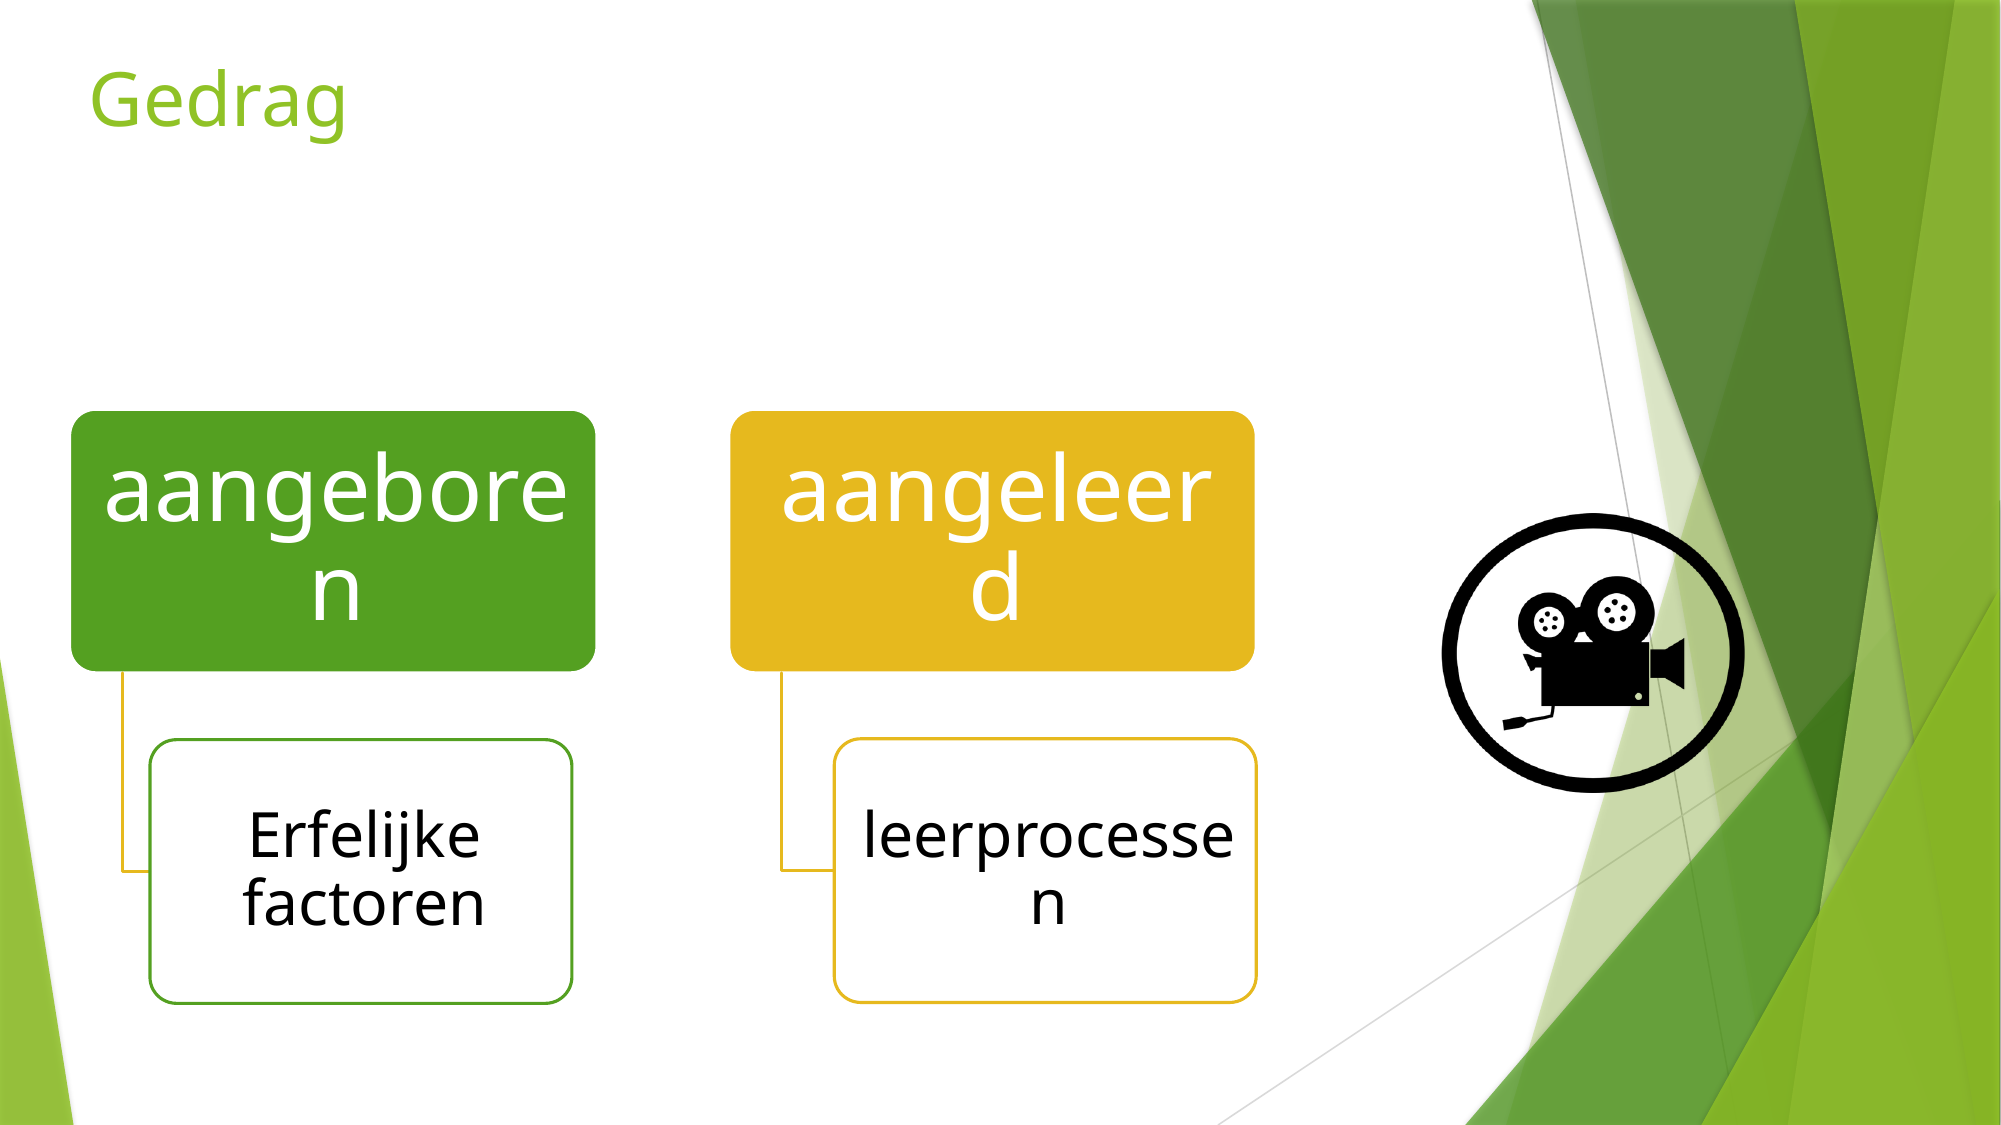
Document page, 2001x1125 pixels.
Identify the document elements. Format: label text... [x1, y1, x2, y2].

title Gedrag [73, 44, 1485, 182]
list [68, 384, 1257, 1028]
picture [1441, 512, 1746, 794]
